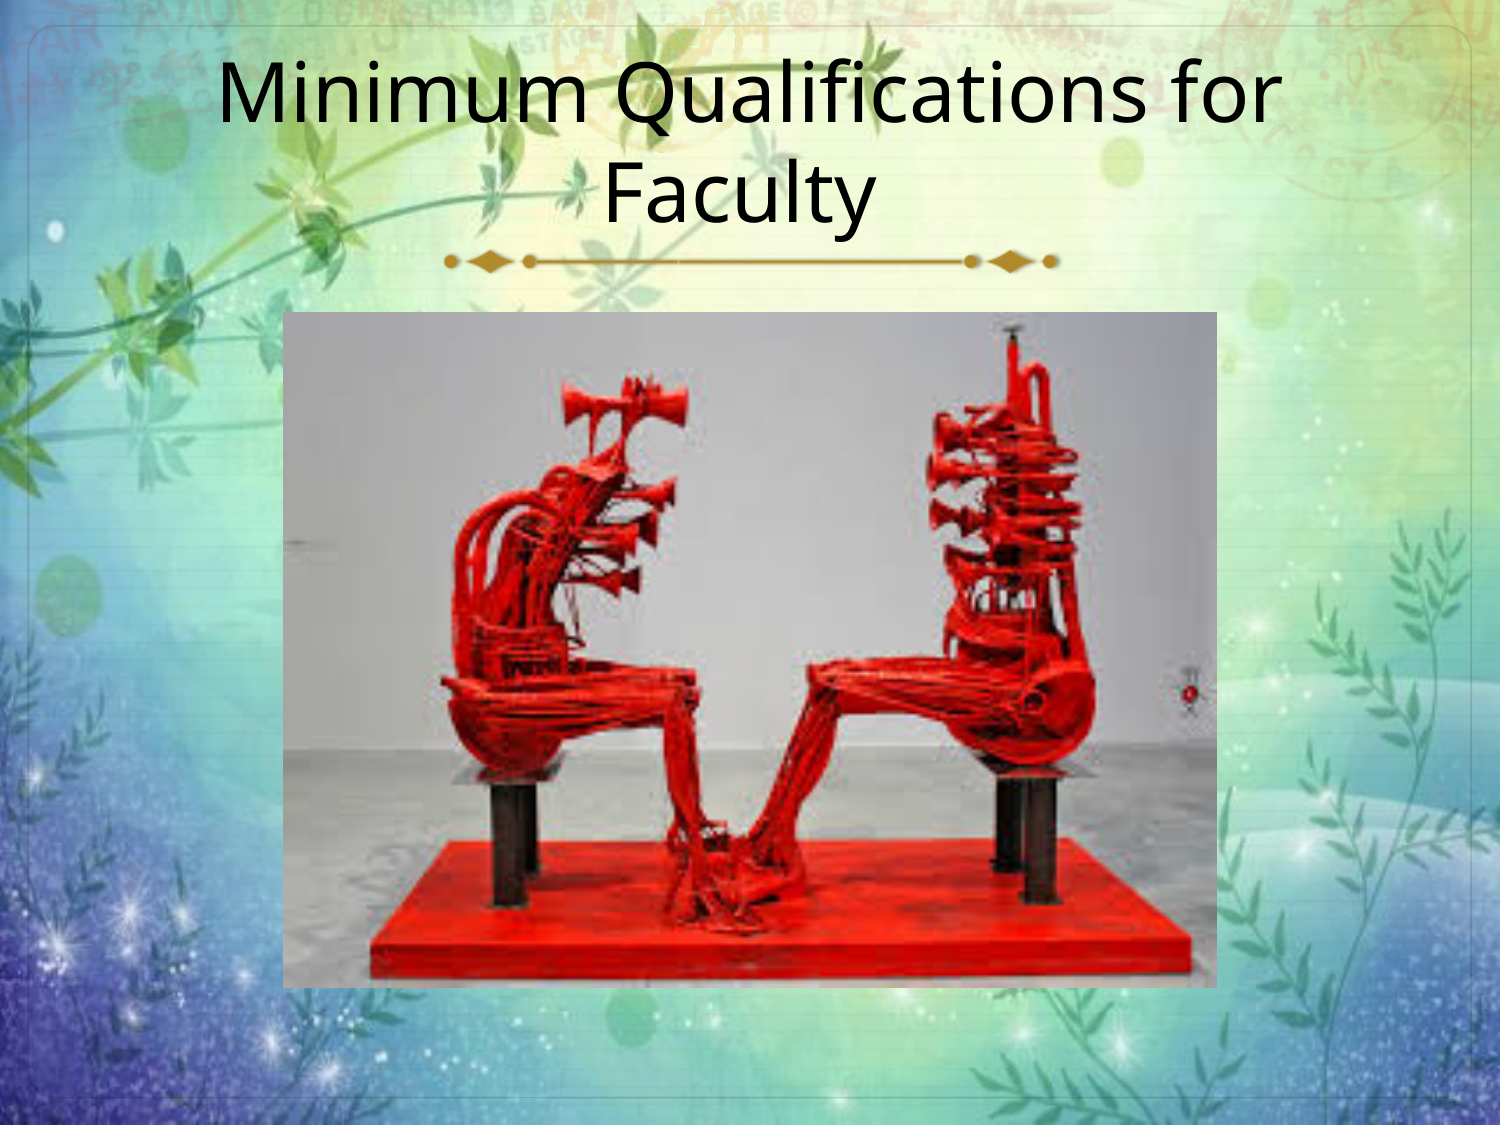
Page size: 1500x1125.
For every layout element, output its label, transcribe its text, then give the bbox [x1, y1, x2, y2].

title Minimum Qualifications for Faculty [93, 45, 1407, 233]
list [93, 312, 1407, 988]
picture [0, 0, 1500, 1125]
